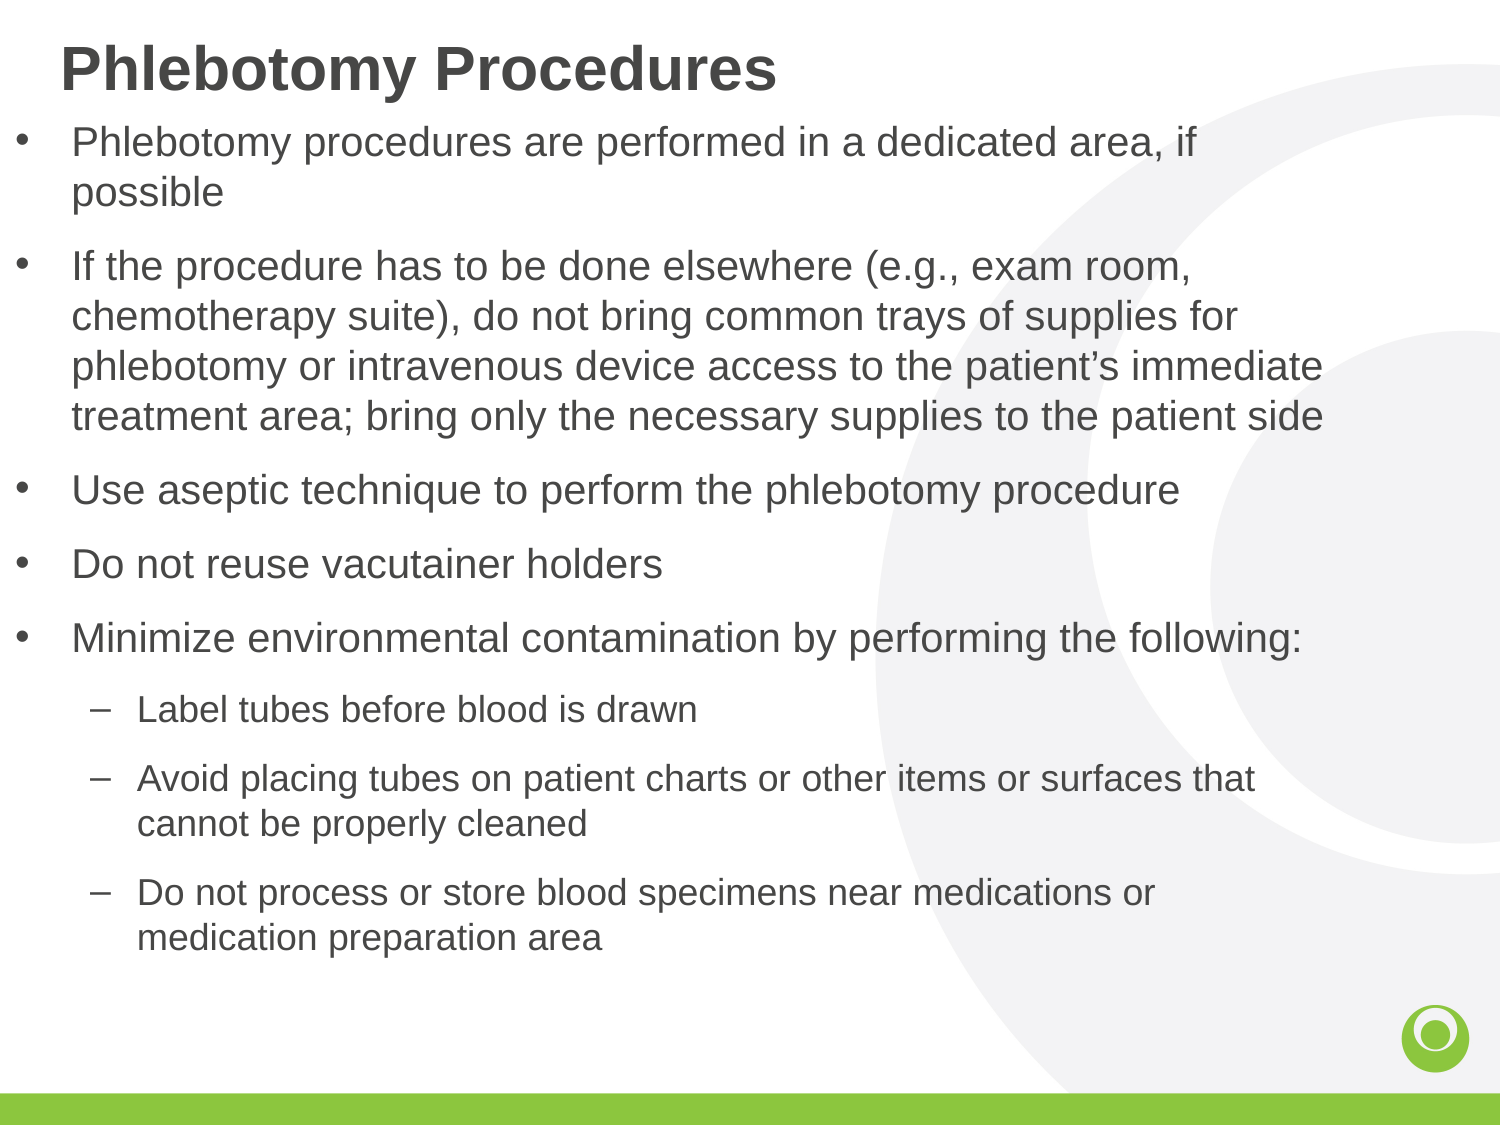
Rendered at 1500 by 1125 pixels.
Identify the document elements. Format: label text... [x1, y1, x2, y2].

list Phlebotomy procedures are performed in a dedicated area, if possible If the procedure has to be done elsewhere (e.g., exam room, chemotherapy suite), do not bring common trays of supplies for phlebotomy or intravenous device access to the patient’s immediate treatment area; bring only the necessary supplies to the patient side Use aseptic technique to perform the phlebotomy procedure Do not reuse vacutainer holders Minimize environmental contamination by performing the following: Label tubes before blood is drawn Avoid placing tubes on patient charts or other items or surfaces that cannot be properly cleaned Do not process or store blood specimens near medications or medication preparation area [0, 107, 1350, 1082]
title Phlebotomy Procedures [45, 20, 1396, 188]
picture [0, 0, 1500, 1125]
